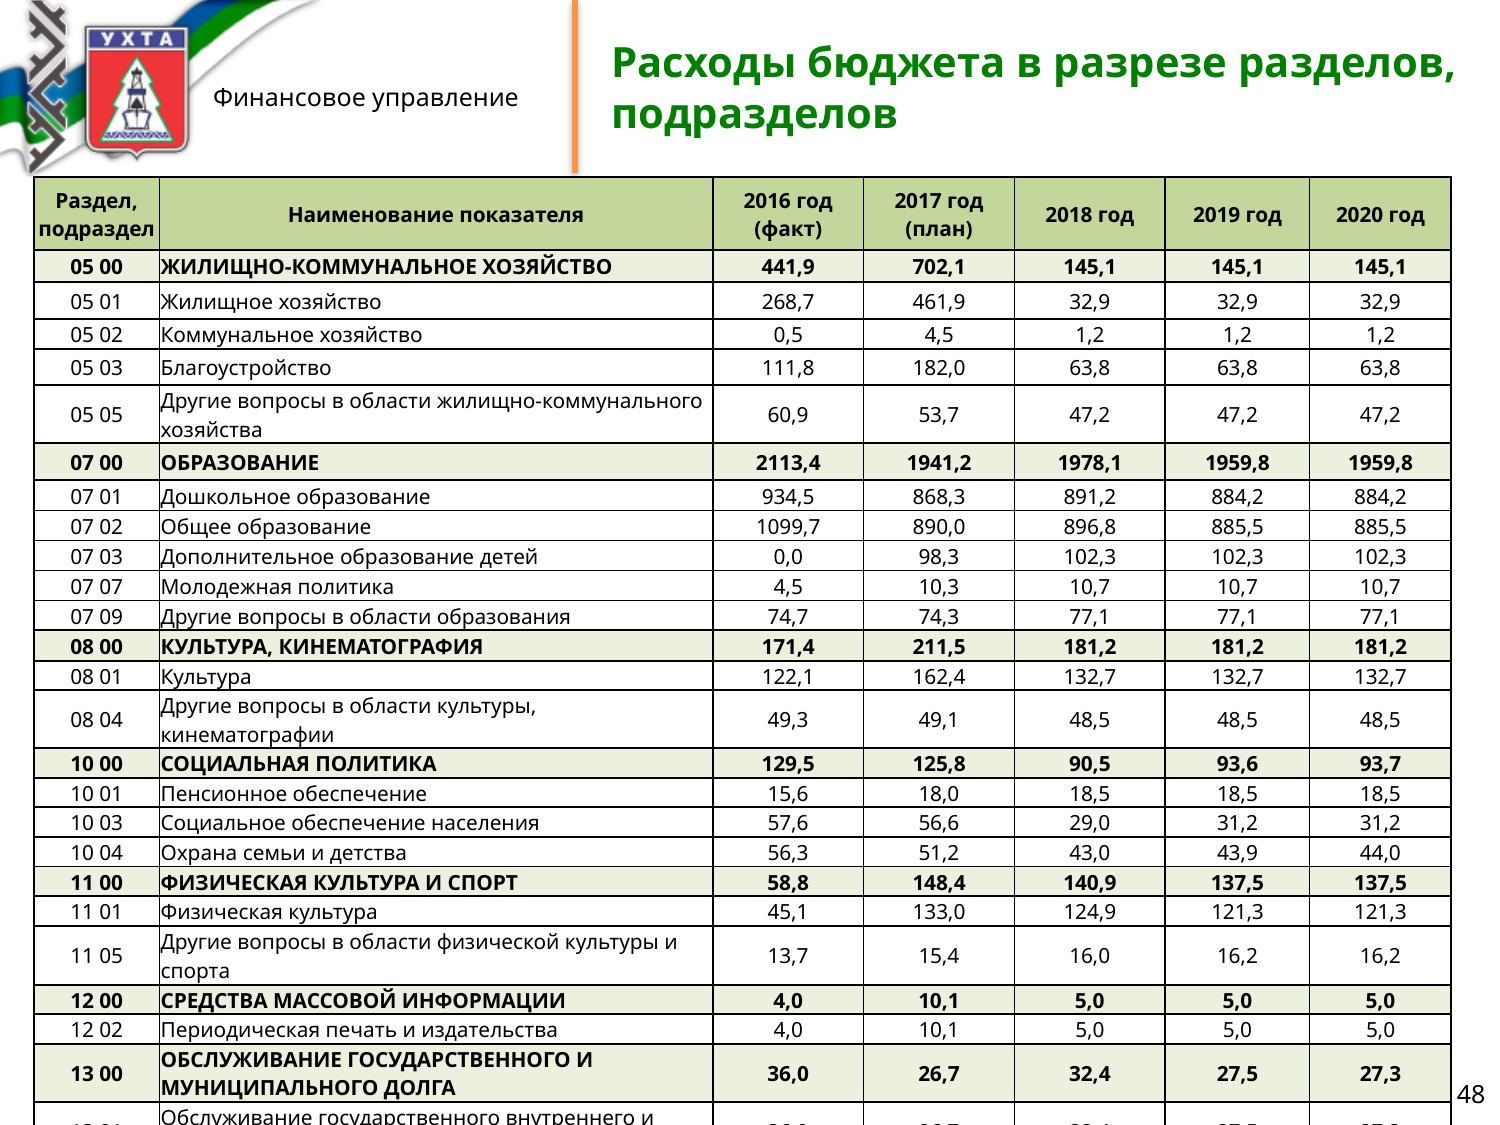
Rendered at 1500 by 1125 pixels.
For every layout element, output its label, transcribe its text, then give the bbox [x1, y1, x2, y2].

table_cell 10,7 [1166, 571, 1309, 600]
table_cell 1978,1 [1015, 444, 1164, 479]
table_cell 18,0 [864, 779, 1014, 806]
table_cell ЖИЛИЩНО-КОММУНАЛЬНОЕ ХОЗЯЙСТВО [160, 251, 712, 281]
table_cell 31,2 [1310, 808, 1450, 836]
table_cell 31,2 [1166, 808, 1309, 836]
table_cell 182,0 [864, 350, 1014, 384]
table_cell Другие вопросы в области культуры, кинематографии [160, 691, 712, 747]
table_cell 10 03 [35, 808, 159, 836]
table_cell 48,5 [1015, 691, 1164, 747]
table_cell 1,2 [1310, 320, 1450, 348]
table_cell 15,4 [864, 927, 1014, 984]
table_cell Охрана семьи и детства [160, 838, 712, 866]
table_cell Дополнительное образование детей [160, 541, 712, 570]
table_cell 891,2 [1015, 481, 1164, 510]
table_cell 58,8 [714, 867, 863, 895]
table_cell 77,1 [1166, 601, 1309, 629]
table_cell 441,9 [714, 251, 863, 281]
table_cell СРЕДСТВА МАССОВОЙ ИНФОРМАЦИИ [160, 986, 712, 1013]
table_cell 0,5 [714, 320, 863, 348]
table_cell 268,7 [714, 283, 863, 318]
table_cell 56,6 [864, 808, 1014, 836]
table_cell 13 00 [35, 1045, 159, 1101]
table_cell 36,0 [714, 1045, 863, 1101]
table_cell 32,9 [1015, 283, 1164, 318]
table_header 2017 год (план) [864, 178, 1014, 249]
table_cell 15,6 [714, 779, 863, 806]
table_cell 47,2 [1015, 386, 1164, 442]
table_cell 51,2 [864, 838, 1014, 866]
table_cell 129,5 [714, 749, 863, 777]
table_cell 5,0 [1015, 986, 1164, 1013]
table_cell Социальное обеспечение населения [160, 808, 712, 836]
table_cell 08 01 [35, 662, 159, 689]
table_cell 5,0 [1015, 1015, 1164, 1043]
table_cell 122,1 [714, 662, 863, 689]
table_cell 1099,7 [714, 511, 863, 540]
title Расходы бюджета в разрезе разделов, подразделов [596, 0, 1500, 173]
table_cell 53,7 [864, 386, 1014, 442]
table_cell 137,5 [1166, 867, 1309, 895]
table_cell 13,7 [714, 927, 863, 984]
table_cell 05 05 [35, 386, 159, 442]
table_cell 885,5 [1166, 511, 1309, 540]
table_cell 93,6 [1166, 749, 1309, 777]
table_cell ФИЗИЧЕСКАЯ КУЛЬТУРА И СПОРТ [160, 867, 712, 895]
table_cell 77,1 [1015, 601, 1164, 629]
table_cell 148,4 [864, 867, 1014, 895]
table_cell 16,0 [1015, 927, 1164, 984]
table_header 2019 год [1166, 178, 1309, 249]
table_cell 125,8 [864, 749, 1014, 777]
table_cell 98,3 [864, 541, 1014, 570]
table_cell 10 04 [35, 838, 159, 866]
table_cell 884,2 [1310, 481, 1450, 510]
table_cell 145,1 [1310, 251, 1450, 281]
table_cell 32,4 [1015, 1045, 1164, 1101]
table_cell 896,8 [1015, 511, 1164, 540]
table_cell 102,3 [1015, 541, 1164, 570]
table_cell 702,1 [864, 251, 1014, 281]
table_cell 121,3 [1166, 897, 1309, 925]
table_cell 1941,2 [864, 444, 1014, 479]
table_cell 181,2 [1310, 631, 1450, 660]
table_cell 07 01 [35, 481, 159, 510]
table_cell 4,5 [714, 571, 863, 600]
table_cell 12 00 [35, 986, 159, 1013]
table_cell 18,5 [1166, 779, 1309, 806]
table_cell 27,3 [1310, 1045, 1450, 1101]
table_cell 16,2 [1310, 927, 1450, 984]
table_cell 07 02 [35, 511, 159, 540]
table_cell 4,0 [714, 1015, 863, 1043]
picture [0, 0, 374, 189]
table_cell 32,9 [1166, 283, 1309, 318]
table_cell 07 09 [35, 601, 159, 629]
table_cell 885,5 [1310, 511, 1450, 540]
table_cell СОЦИАЛЬНАЯ ПОЛИТИКА [160, 749, 712, 777]
table_cell 132,7 [1166, 662, 1309, 689]
table_cell 63,8 [1166, 350, 1309, 384]
table_cell 18,5 [1310, 779, 1450, 806]
table_cell 4,5 [864, 320, 1014, 348]
table_cell 181,2 [1015, 631, 1164, 660]
table_cell Пенсионное обеспечение [160, 779, 712, 806]
table_header Наименование показателя [160, 178, 712, 249]
table_cell 32,4 [1015, 1103, 1164, 1125]
table_cell 18,5 [1015, 779, 1164, 806]
table_cell КУЛЬТУРА, КИНЕМАТОГРАФИЯ [160, 631, 712, 660]
table_cell 11 00 [35, 867, 159, 895]
table_cell 211,5 [864, 631, 1014, 660]
table_header 2018 год [1015, 178, 1164, 249]
table_cell ОБСЛУЖИВАНИЕ ГОСУДАРСТВЕННОГО И МУНИЦИПАЛЬНОГО ДОЛГА [160, 1045, 712, 1101]
table_cell 132,7 [1310, 662, 1450, 689]
table_cell 32,9 [1310, 283, 1450, 318]
slide_number 48 [1452, 1065, 1500, 1125]
table_cell 11 01 [35, 897, 159, 925]
table_cell 1,2 [1166, 320, 1309, 348]
table_cell 43,9 [1166, 838, 1309, 866]
table_cell 181,2 [1166, 631, 1309, 660]
table_cell 102,3 [1166, 541, 1309, 570]
table_cell 133,0 [864, 897, 1014, 925]
table_cell Благоустройство [160, 350, 712, 384]
table_cell 05 00 [35, 251, 159, 281]
table_cell 10,1 [864, 1015, 1014, 1043]
table_cell Другие вопросы в области образования [160, 601, 712, 629]
table_cell 124,9 [1015, 897, 1164, 925]
table_cell 07 07 [35, 571, 159, 600]
table_header 2020 год [1310, 178, 1450, 249]
table_cell 5,0 [1310, 1015, 1450, 1043]
table_cell Дошкольное образование [160, 481, 712, 510]
table_cell 44,0 [1310, 838, 1450, 866]
table_cell 934,5 [714, 481, 863, 510]
table_cell 56,3 [714, 838, 863, 866]
table_cell Коммунальное хозяйство [160, 320, 712, 348]
table_cell 60,9 [714, 386, 863, 442]
table_cell 10,1 [864, 986, 1014, 1013]
table_cell 2113,4 [714, 444, 863, 479]
table_cell 48,5 [1166, 691, 1309, 747]
table_cell Культура [160, 662, 712, 689]
table_cell 10,7 [1310, 571, 1450, 600]
table_cell 5,0 [1166, 1015, 1309, 1043]
table_cell 890,0 [864, 511, 1014, 540]
table_cell 10,3 [864, 571, 1014, 600]
table_cell 57,6 [714, 808, 863, 836]
table_cell 90,5 [1015, 749, 1164, 777]
table_cell 132,7 [1015, 662, 1164, 689]
table_cell 47,2 [1166, 386, 1309, 442]
table_cell Другие вопросы в области физической культуры и спорта [160, 927, 712, 984]
table_cell 36,0 [714, 1103, 863, 1125]
table_cell 74,7 [714, 601, 863, 629]
table_cell 77,1 [1310, 601, 1450, 629]
table_cell 140,9 [1015, 867, 1164, 895]
table_cell 5,0 [1310, 986, 1450, 1013]
table_cell 461,9 [864, 283, 1014, 318]
table_cell Физическая культура [160, 897, 712, 925]
table_cell 63,8 [1015, 350, 1164, 384]
table_cell 10 01 [35, 779, 159, 806]
table_cell Общее образование [160, 511, 712, 540]
table_cell 111,8 [714, 350, 863, 384]
table_cell 26,7 [864, 1103, 1014, 1125]
table_cell 102,3 [1310, 541, 1450, 570]
table_cell Обслуживание государственного внутреннего и муниципального долга [160, 1103, 712, 1125]
table_cell 47,2 [1310, 386, 1450, 442]
table_cell 27,3 [1310, 1103, 1450, 1125]
table_cell 43,0 [1015, 838, 1164, 866]
table_cell 48,5 [1310, 691, 1450, 747]
table_cell Жилищное хозяйство [160, 283, 712, 318]
table_cell 07 00 [35, 444, 159, 479]
table_cell Другие вопросы в области жилищно-коммунального хозяйства [160, 386, 712, 442]
table_cell 27,5 [1166, 1045, 1309, 1101]
table_cell 11 05 [35, 927, 159, 984]
table_cell 16,2 [1166, 927, 1309, 984]
table_cell 145,1 [1166, 251, 1309, 281]
table_cell 29,0 [1015, 808, 1164, 836]
table_cell 137,5 [1310, 867, 1450, 895]
table_cell 08 00 [35, 631, 159, 660]
table_cell 49,3 [714, 691, 863, 747]
table_cell 868,3 [864, 481, 1014, 510]
table_cell 10 00 [35, 749, 159, 777]
table_cell 1,2 [1015, 320, 1164, 348]
table_cell 27,5 [1166, 1103, 1309, 1125]
table_cell 0,0 [714, 541, 863, 570]
table_cell Молодежная политика [160, 571, 712, 600]
table_cell 145,1 [1015, 251, 1164, 281]
table_cell 171,4 [714, 631, 863, 660]
table_cell 45,1 [714, 897, 863, 925]
table_cell Периодическая печать и издательства [160, 1015, 712, 1043]
table_cell ОБРАЗОВАНИЕ [160, 444, 712, 479]
table_cell 08 04 [35, 691, 159, 747]
table_cell 74,3 [864, 601, 1014, 629]
table_cell 05 03 [35, 350, 159, 384]
table_header Раздел, подраздел [35, 178, 159, 249]
table_cell 05 02 [35, 320, 159, 348]
table_cell 1959,8 [1166, 444, 1309, 479]
table_cell 93,7 [1310, 749, 1450, 777]
table_cell 13 01 [35, 1103, 159, 1125]
table_cell 63,8 [1310, 350, 1450, 384]
table_cell 4,0 [714, 986, 863, 1013]
table_cell 10,7 [1015, 571, 1164, 600]
table_cell 121,3 [1310, 897, 1450, 925]
table_cell 5,0 [1166, 986, 1309, 1013]
table_cell 07 03 [35, 541, 159, 570]
table_cell 12 02 [35, 1015, 159, 1043]
table_cell 1959,8 [1310, 444, 1450, 479]
table_header 2016 год (факт) [714, 178, 863, 249]
table_cell 162,4 [864, 662, 1014, 689]
table_cell 884,2 [1166, 481, 1309, 510]
table_cell 26,7 [864, 1045, 1014, 1101]
table_cell 05 01 [35, 283, 159, 318]
table_cell 49,1 [864, 691, 1014, 747]
